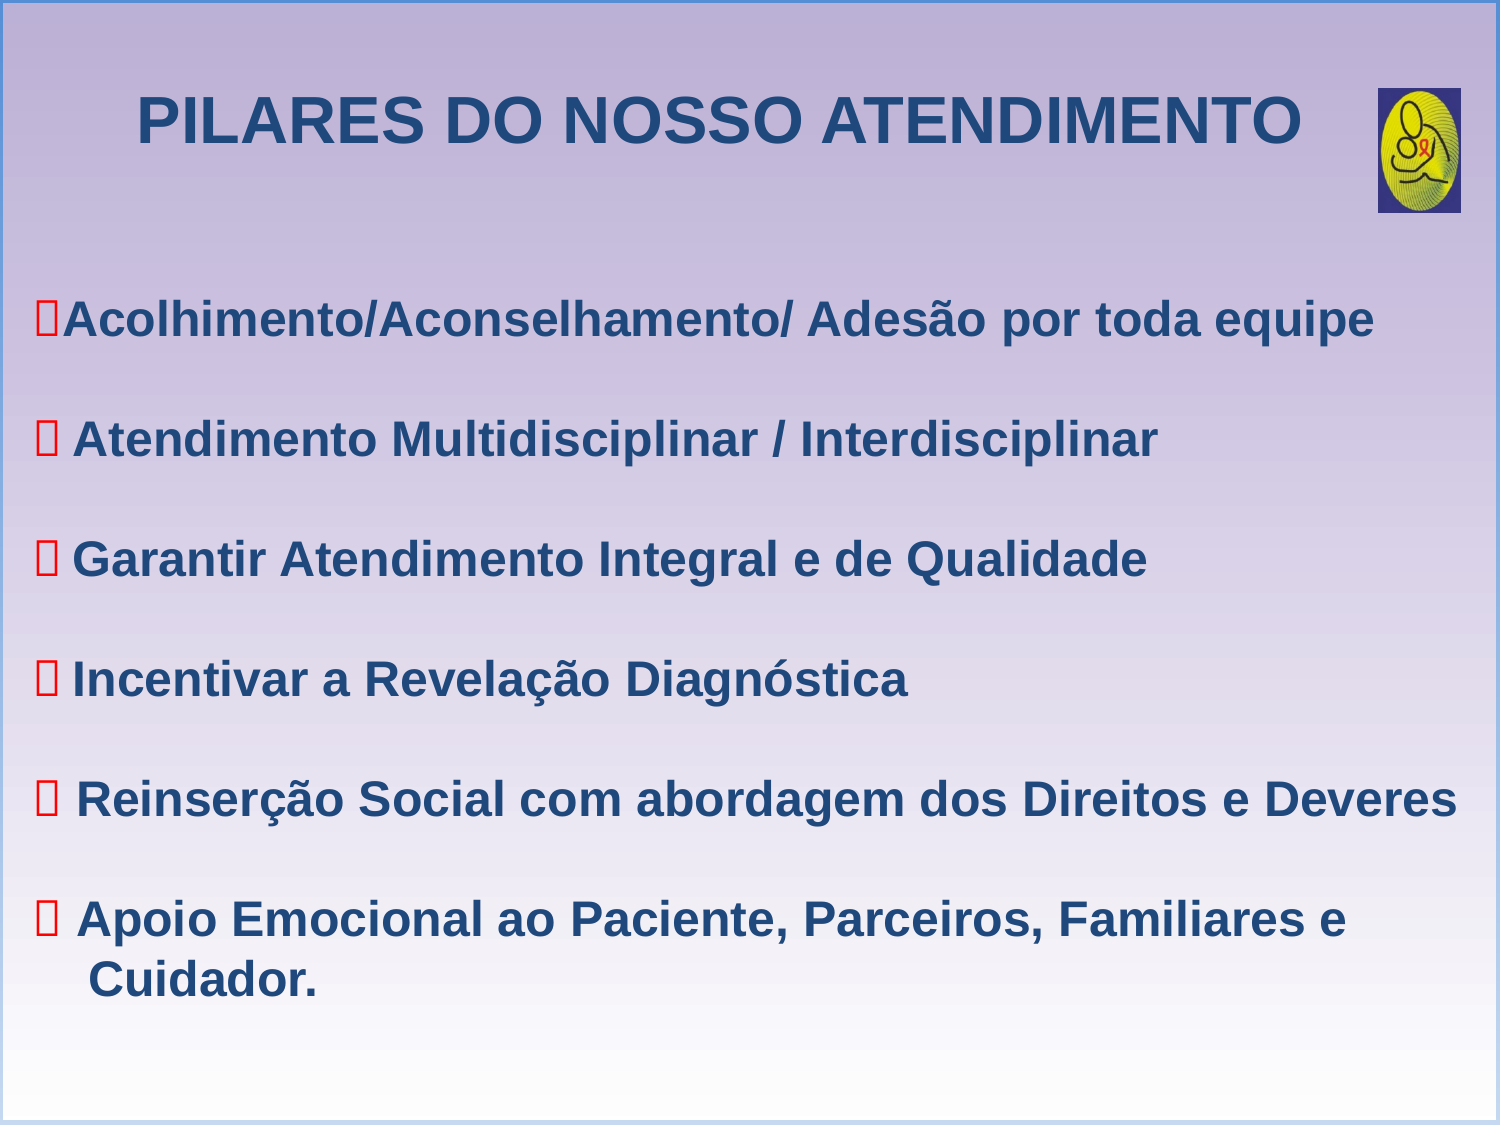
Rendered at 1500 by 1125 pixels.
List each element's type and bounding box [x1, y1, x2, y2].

text_box [0, 0, 1500, 1125]
picture [1378, 88, 1461, 213]
